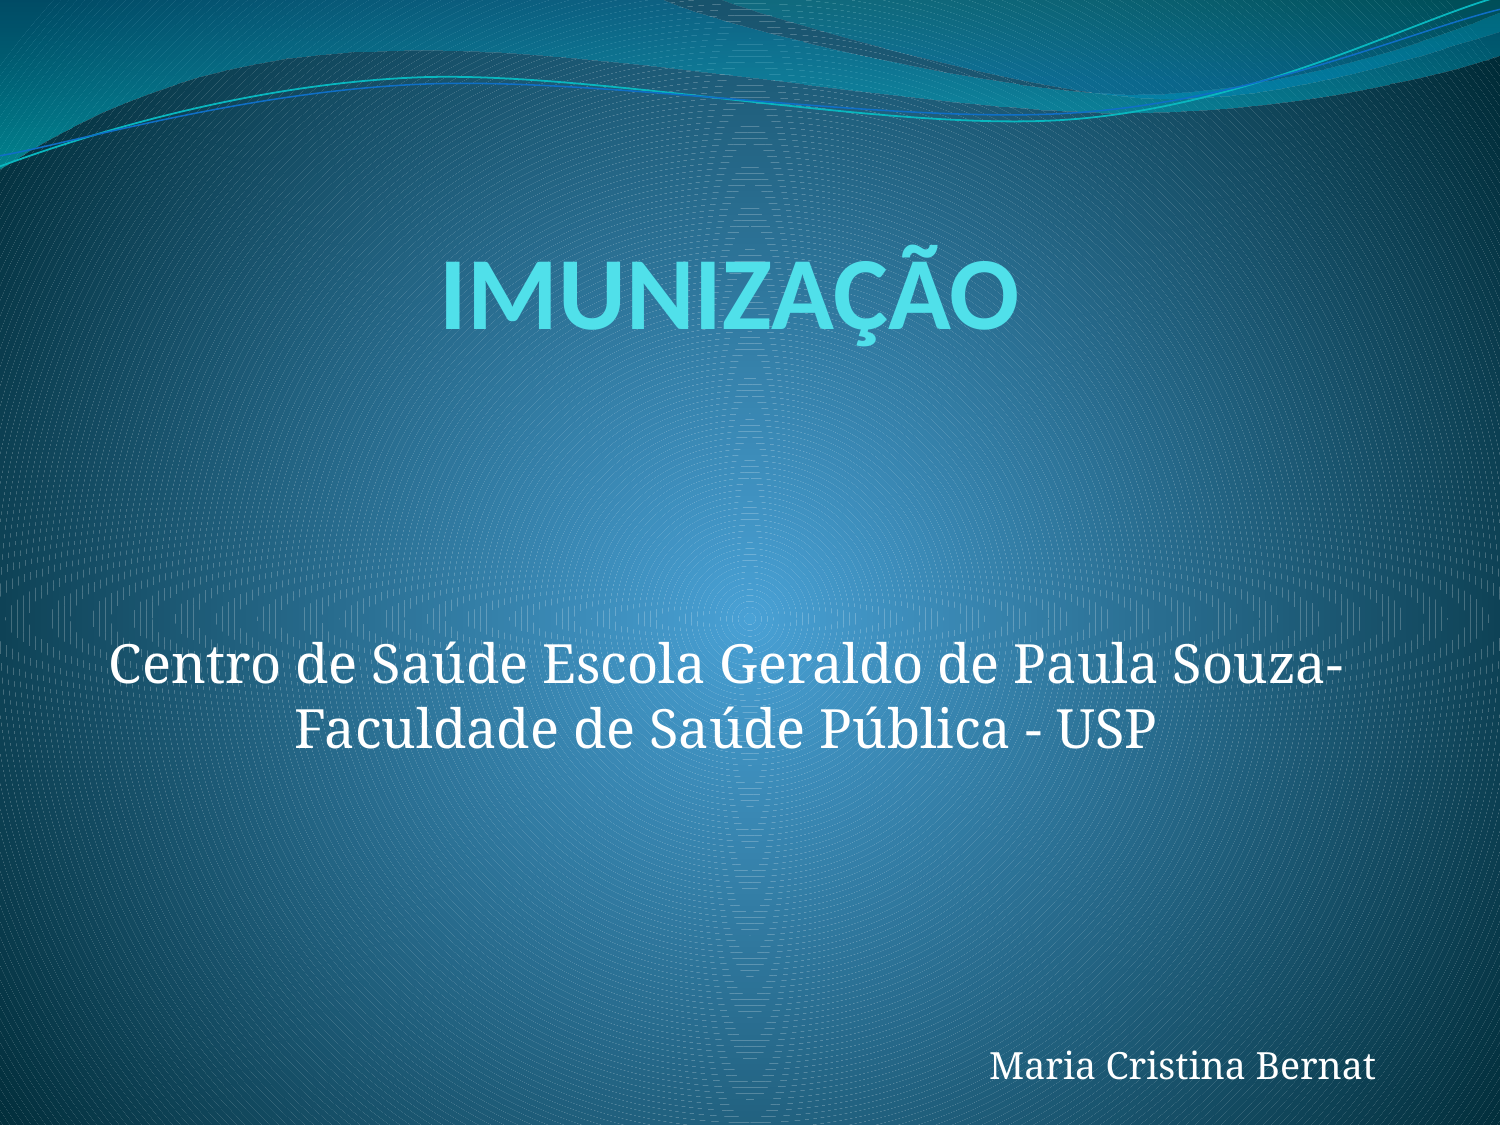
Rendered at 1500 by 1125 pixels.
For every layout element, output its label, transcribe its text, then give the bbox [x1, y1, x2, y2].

text_box Maria Cristina Bernat [974, 1034, 1436, 1095]
title IMUNIZAÇÃO [87, 224, 1376, 350]
subtitle Centro de Saúde Escola Geraldo de Paula Souza-Faculdade de Saúde Pública - USP [87, 621, 1376, 929]
